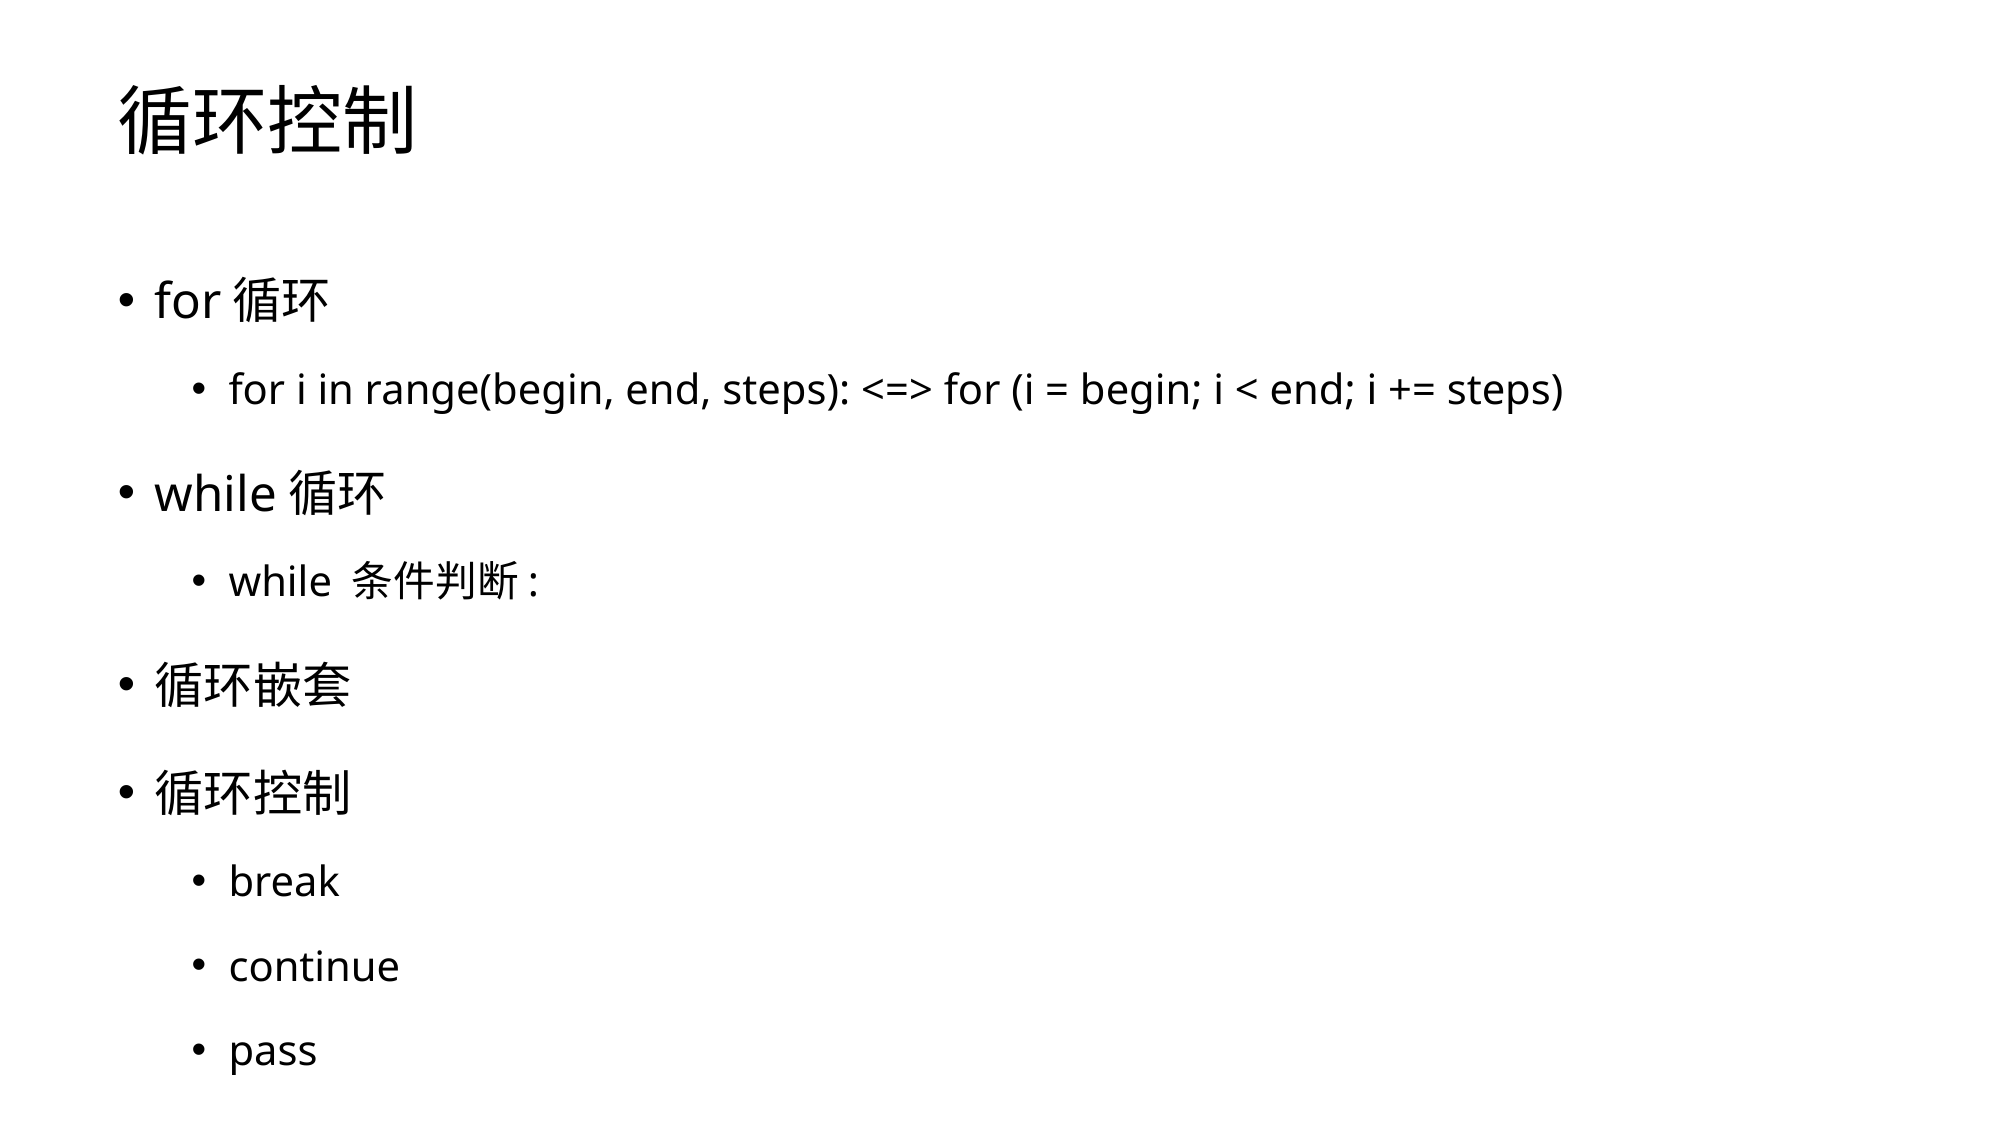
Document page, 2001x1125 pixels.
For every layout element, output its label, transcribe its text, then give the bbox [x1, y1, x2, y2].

title 循环控制 [102, 40, 1897, 209]
list for循环 for i in range(begin, end, steps): <=> for (i = begin; i < end; i += steps) while循环 while 条件判断: 循环嵌套 循环控制 break continue pass [102, 232, 1897, 1083]
